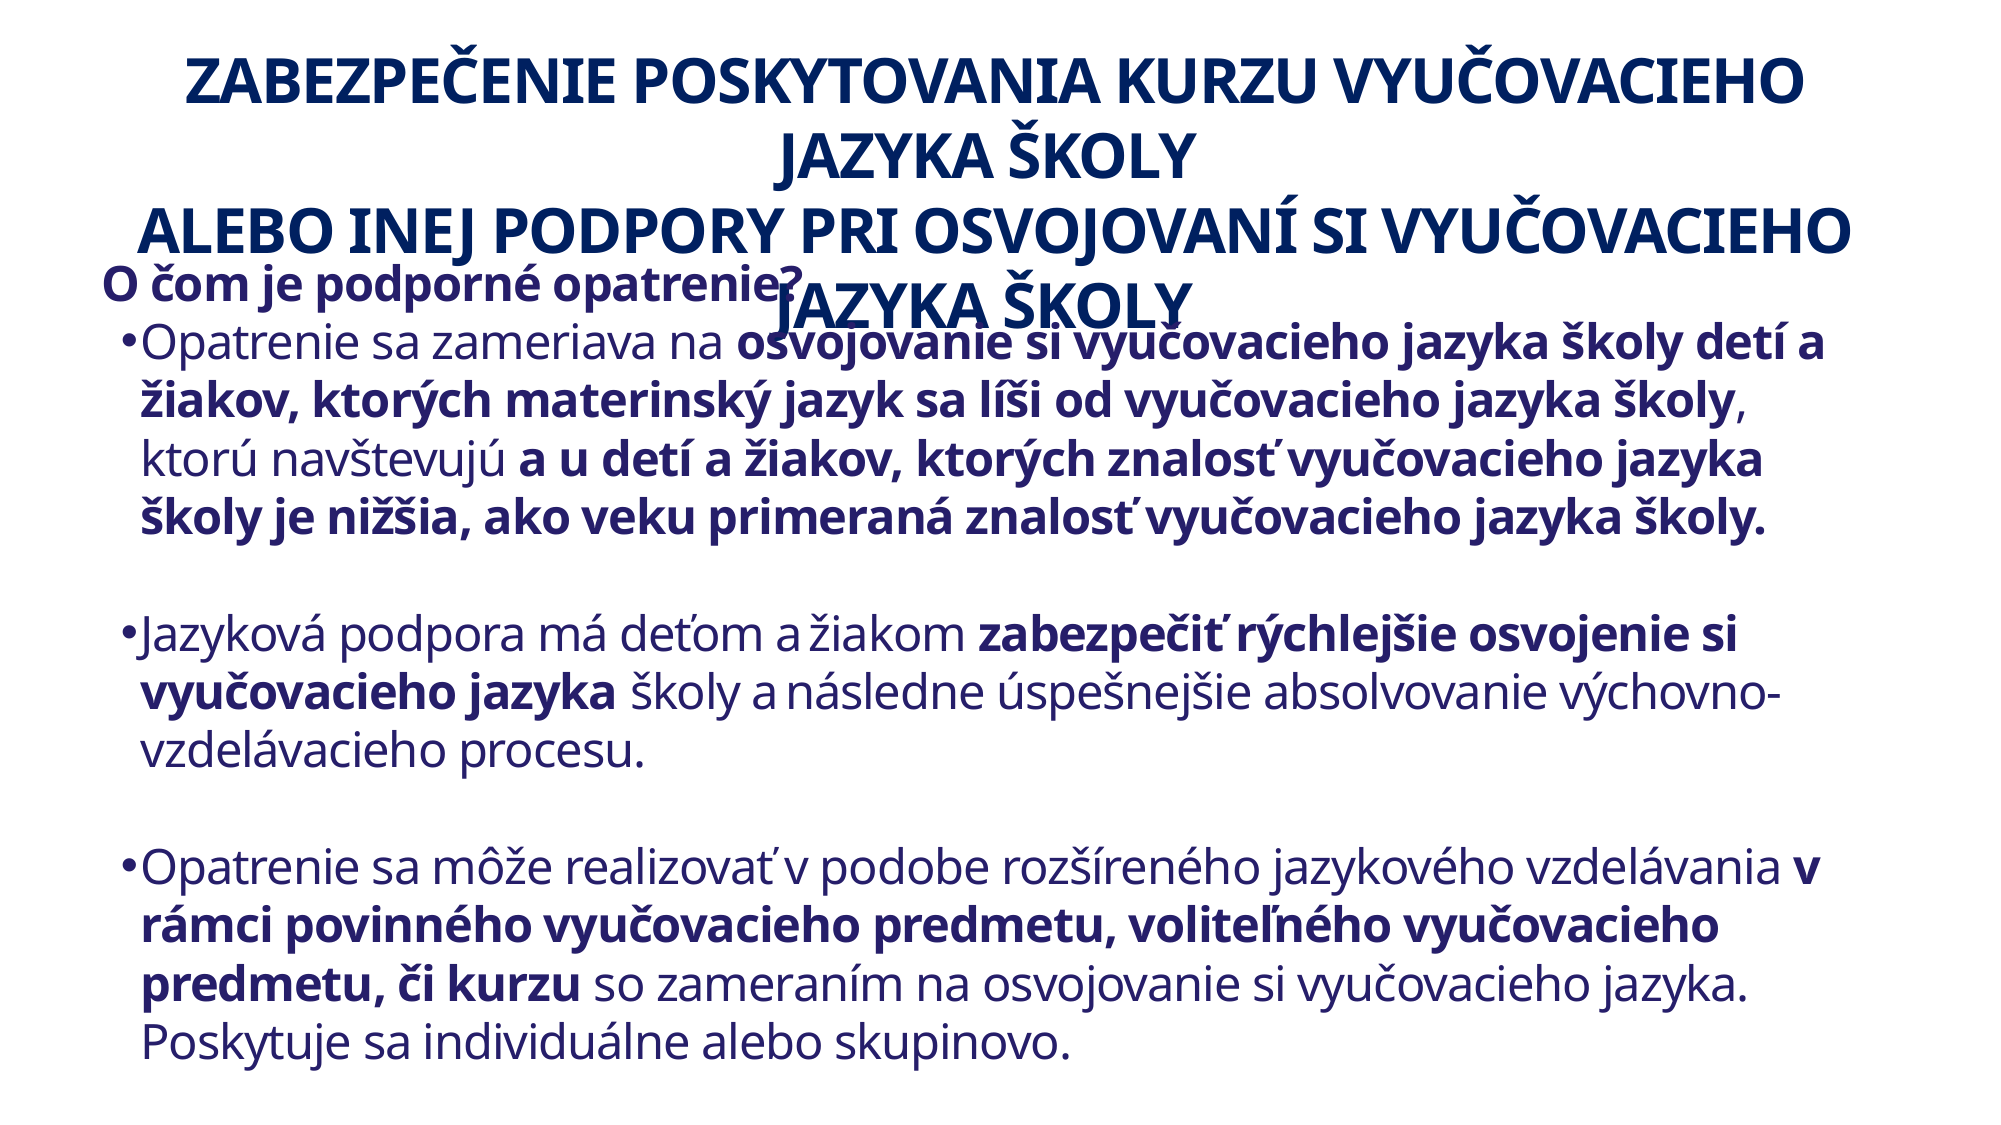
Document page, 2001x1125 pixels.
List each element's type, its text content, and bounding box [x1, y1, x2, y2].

text_box O čom je podporné opatrenie? Opatrenie sa zameriava na osvojovanie si vyučovacieho jazyka školy detí a žiakov, ktorých materinský jazyk sa líši od vyučovacieho jazyka školy, ktorú navštevujú a u detí a žiakov, ktorých znalosť vyučovacieho jazyka školy je nižšia, ako veku primeraná znalosť vyučovacieho jazyka školy. Jazyková podpora má deťom a žiakom zabezpečiť rýchlejšie osvojenie si vyučovacieho jazyka školy a následne úspešnejšie absolvovanie výchovno-vzdelávacieho procesu. Opatrenie sa môže realizovať v podobe rozšíreného jazykového vzdelávania v rámci povinného vyučovacieho predmetu, voliteľného vyučovacieho predmetu, či kurzu so zameraním na osvojovanie si vyučovacieho jazyka. Poskytuje sa individuálne alebo skupinovo. [101, 252, 1851, 1070]
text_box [445, 141, 1554, 196]
text_box ZABEZPEČENIE POSKYTOVANIA KURZU VYUČOVACIEHO JAZYKA ŠKOLY ALEBO INEJ PODPORY PRI OSVOJOVANÍ SI VYUČOVACIEHO JAZYKA ŠKOLY [71, 41, 1920, 342]
